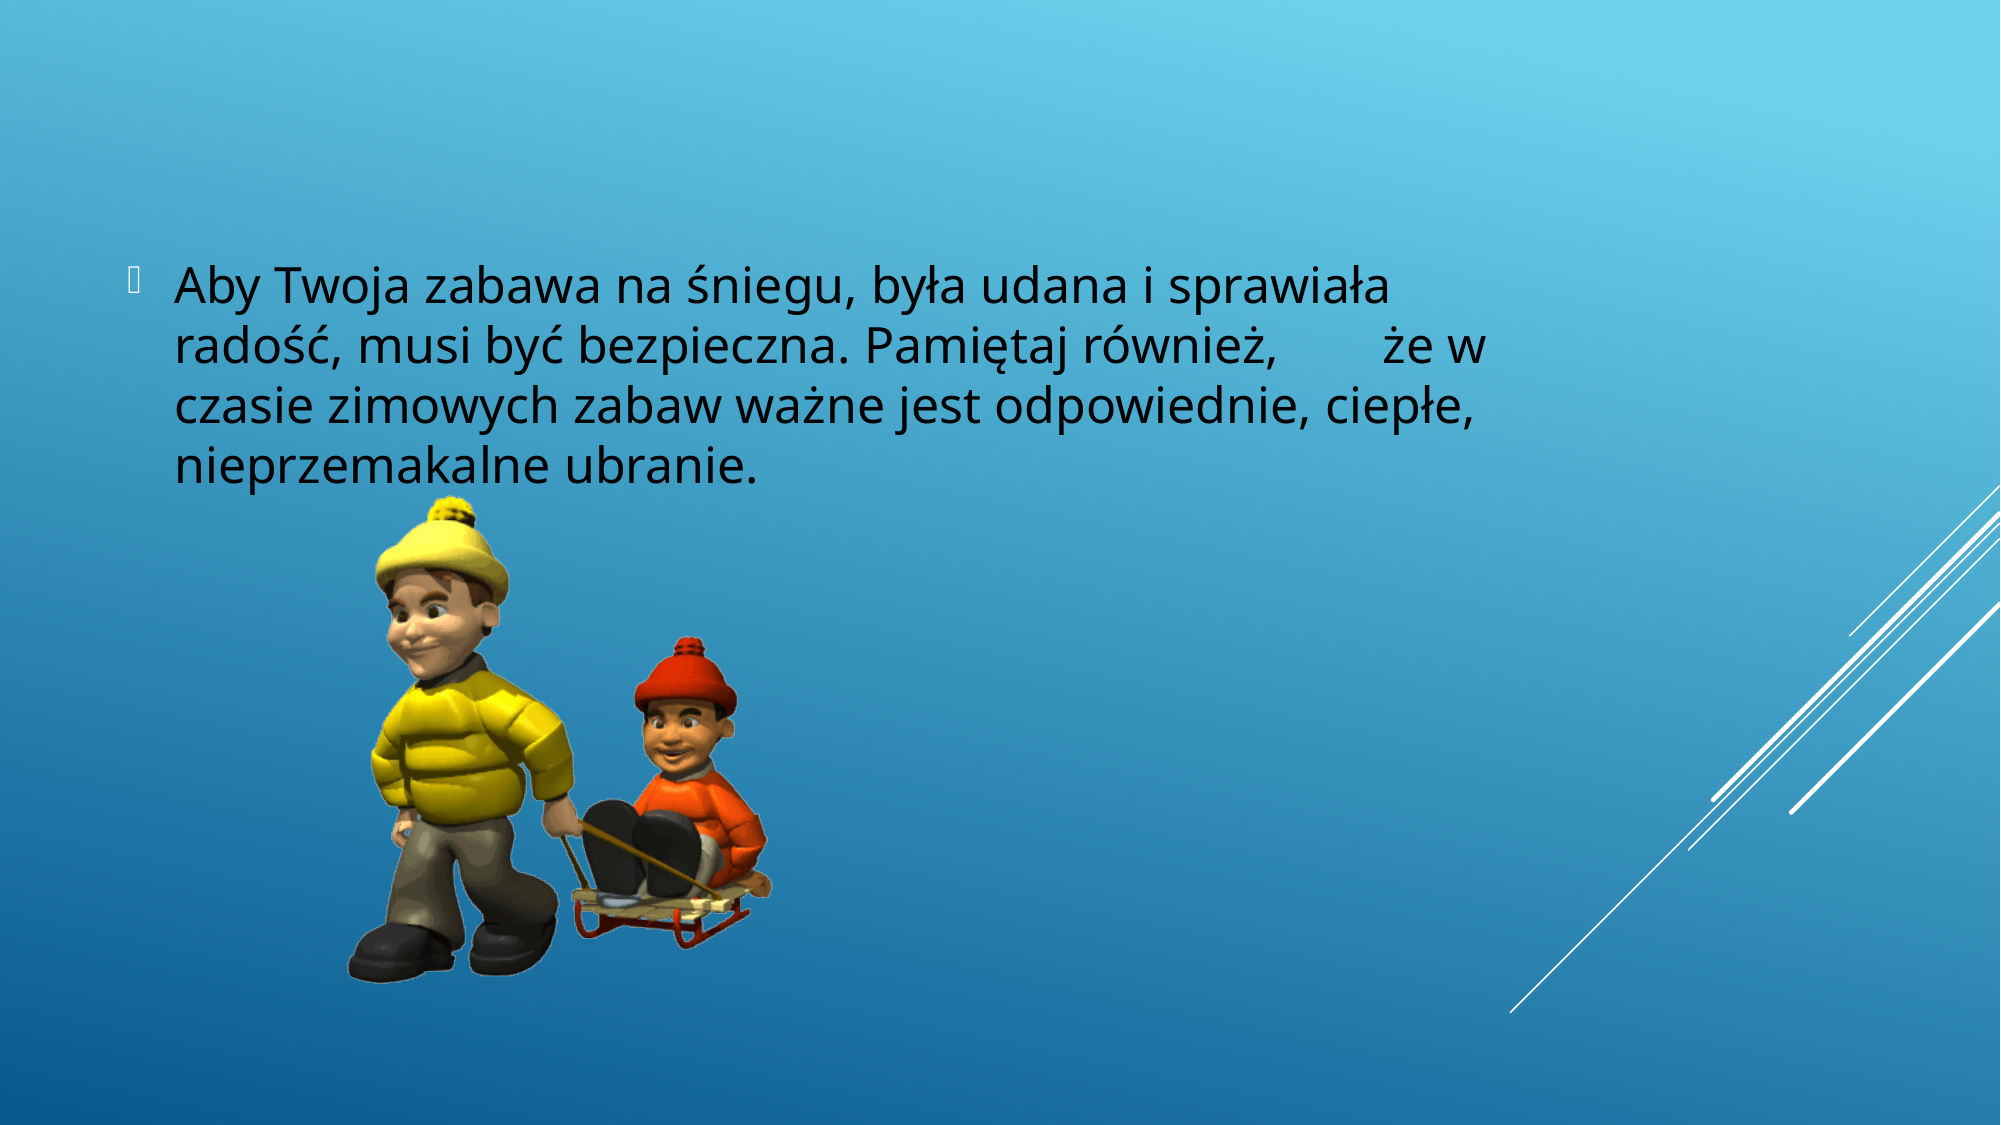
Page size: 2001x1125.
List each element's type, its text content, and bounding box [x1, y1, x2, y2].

list Aby Twoja zabawa na śniegu, była udana i sprawiała radość, musi być bezpieczna. Pamiętaj również, że w czasie zimowych zabaw ważne jest odpowiednie, ciepłe, nieprzemakalne ubranie. [112, 112, 1513, 706]
picture [265, 483, 813, 1031]
